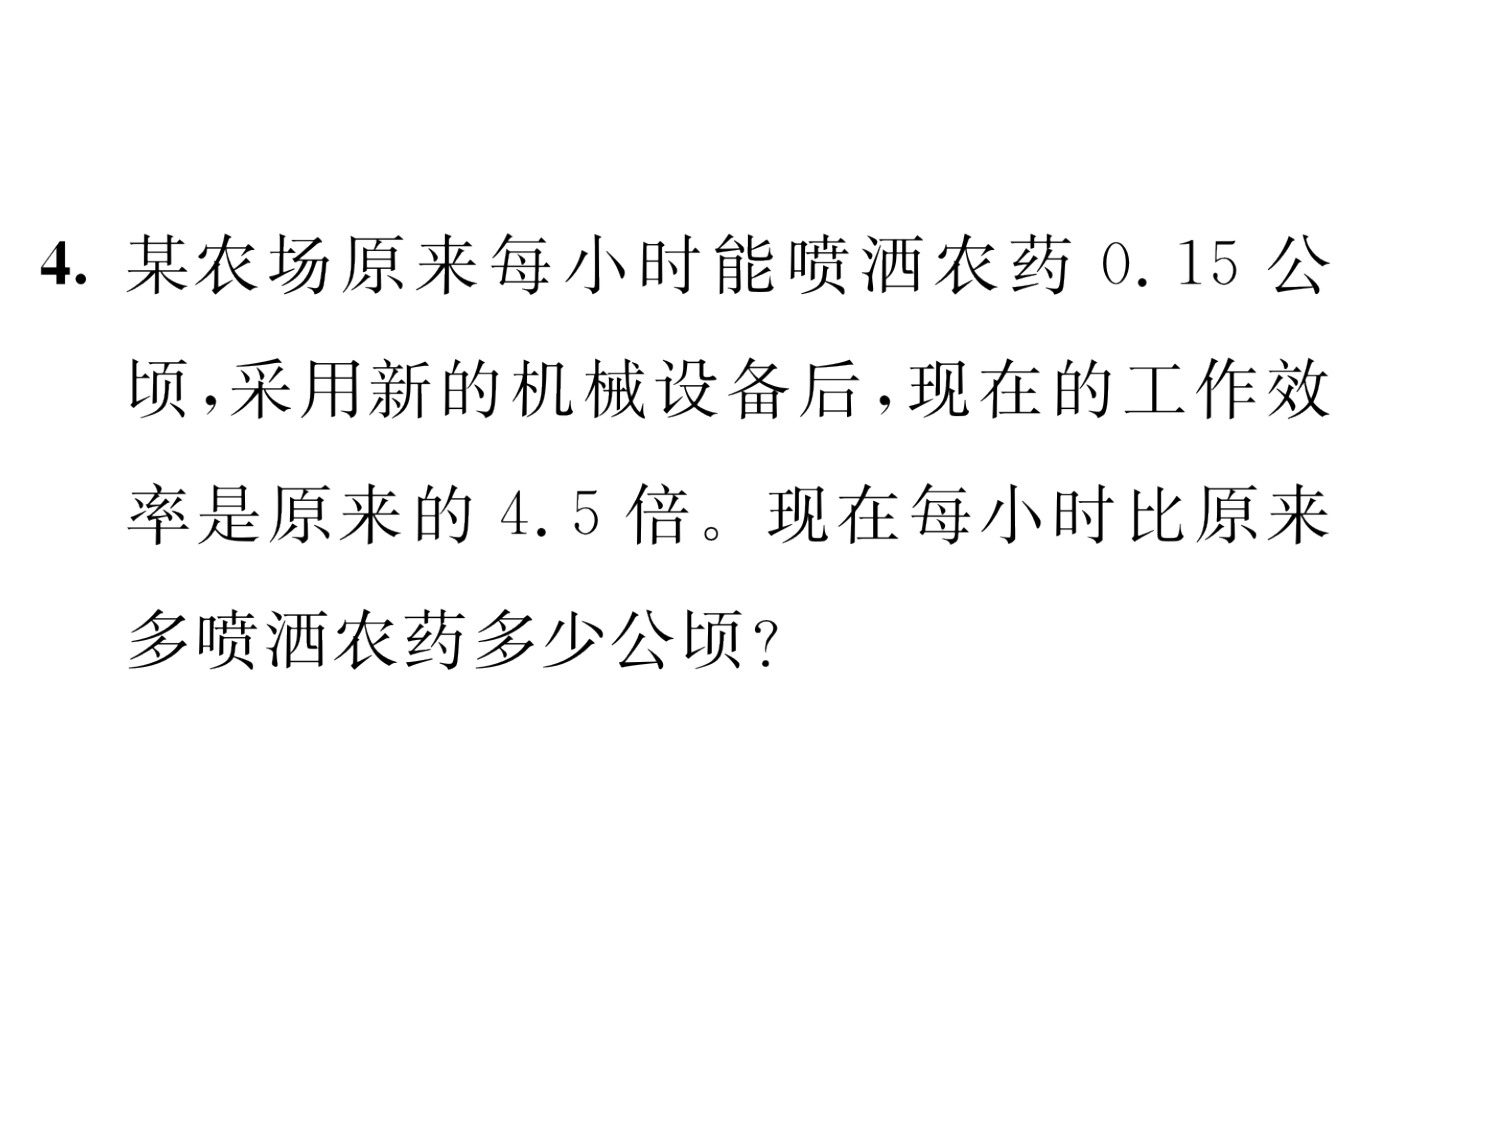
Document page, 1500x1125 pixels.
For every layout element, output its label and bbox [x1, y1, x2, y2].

picture [35, 177, 1453, 1056]
